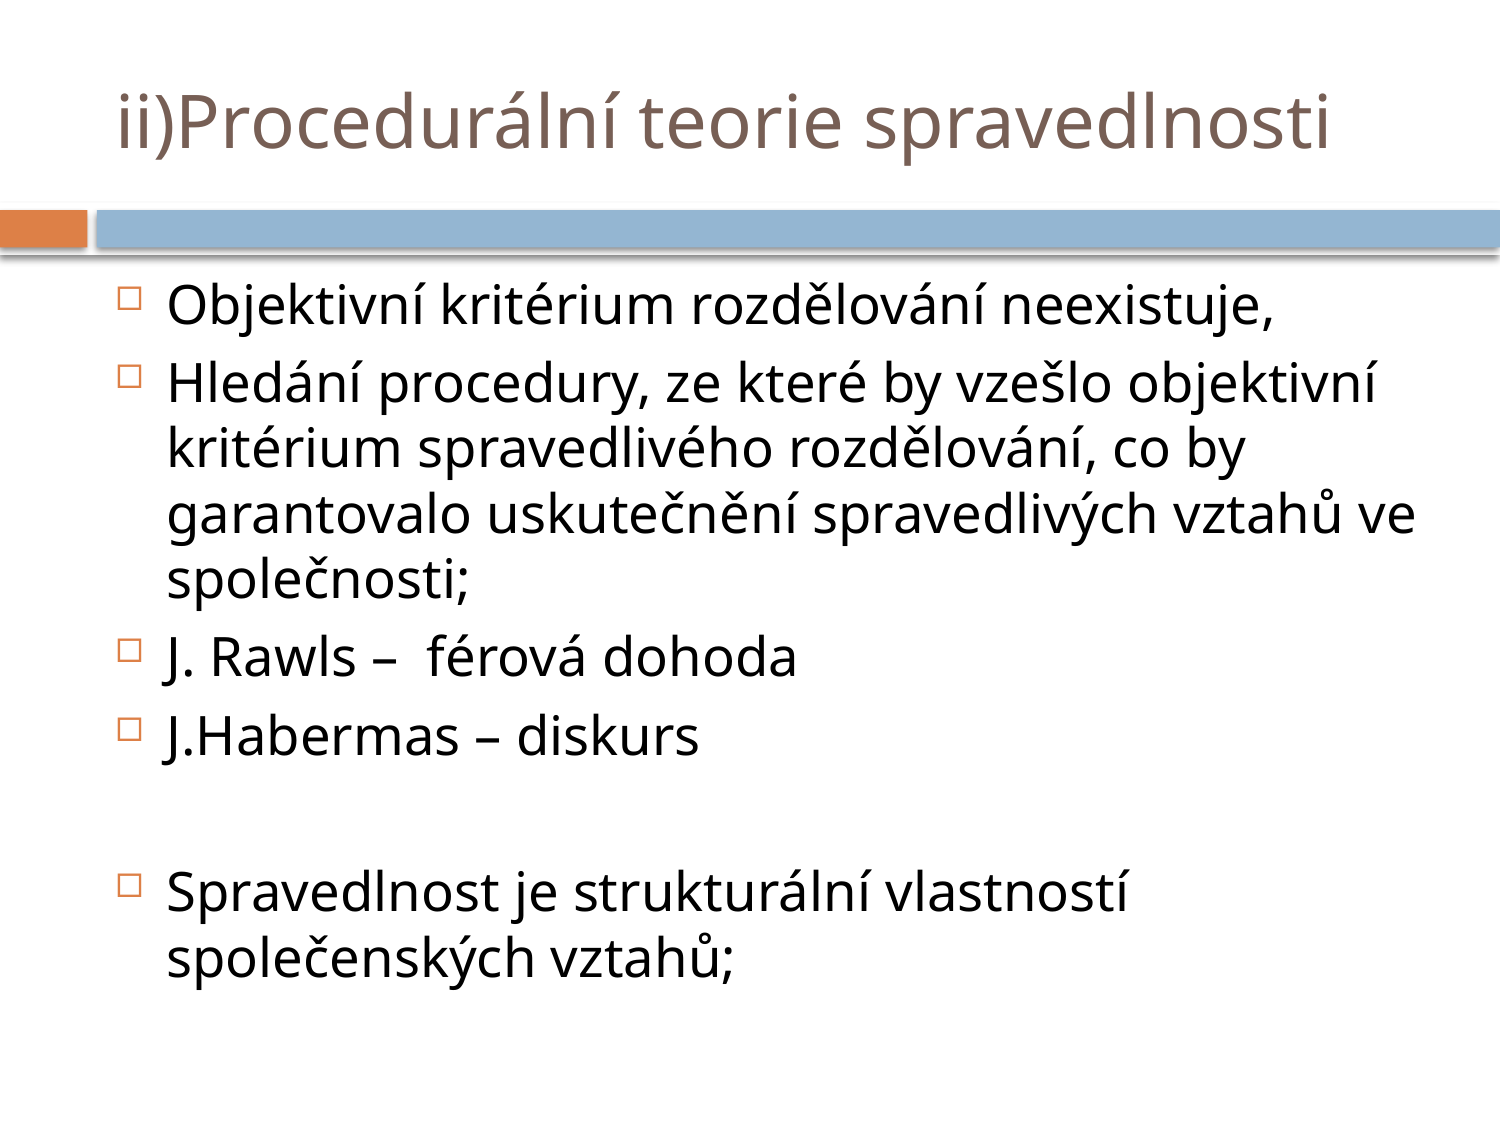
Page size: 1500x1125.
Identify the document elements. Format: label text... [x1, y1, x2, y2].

title ii)Procedurální teorie spravedlnosti [100, 37, 1438, 200]
list Objektivní kritérium rozdělování neexistuje, Hledání procedury, ze které by vzešlo objektivní kritérium spravedlivého rozdělování, co by garantovalo uskutečnění spravedlivých vztahů ve společnosti; J. Rawls – férová dohoda J.Habermas – diskurs Spravedlnost je strukturální vlastností společenských vztahů; [100, 262, 1438, 1000]
